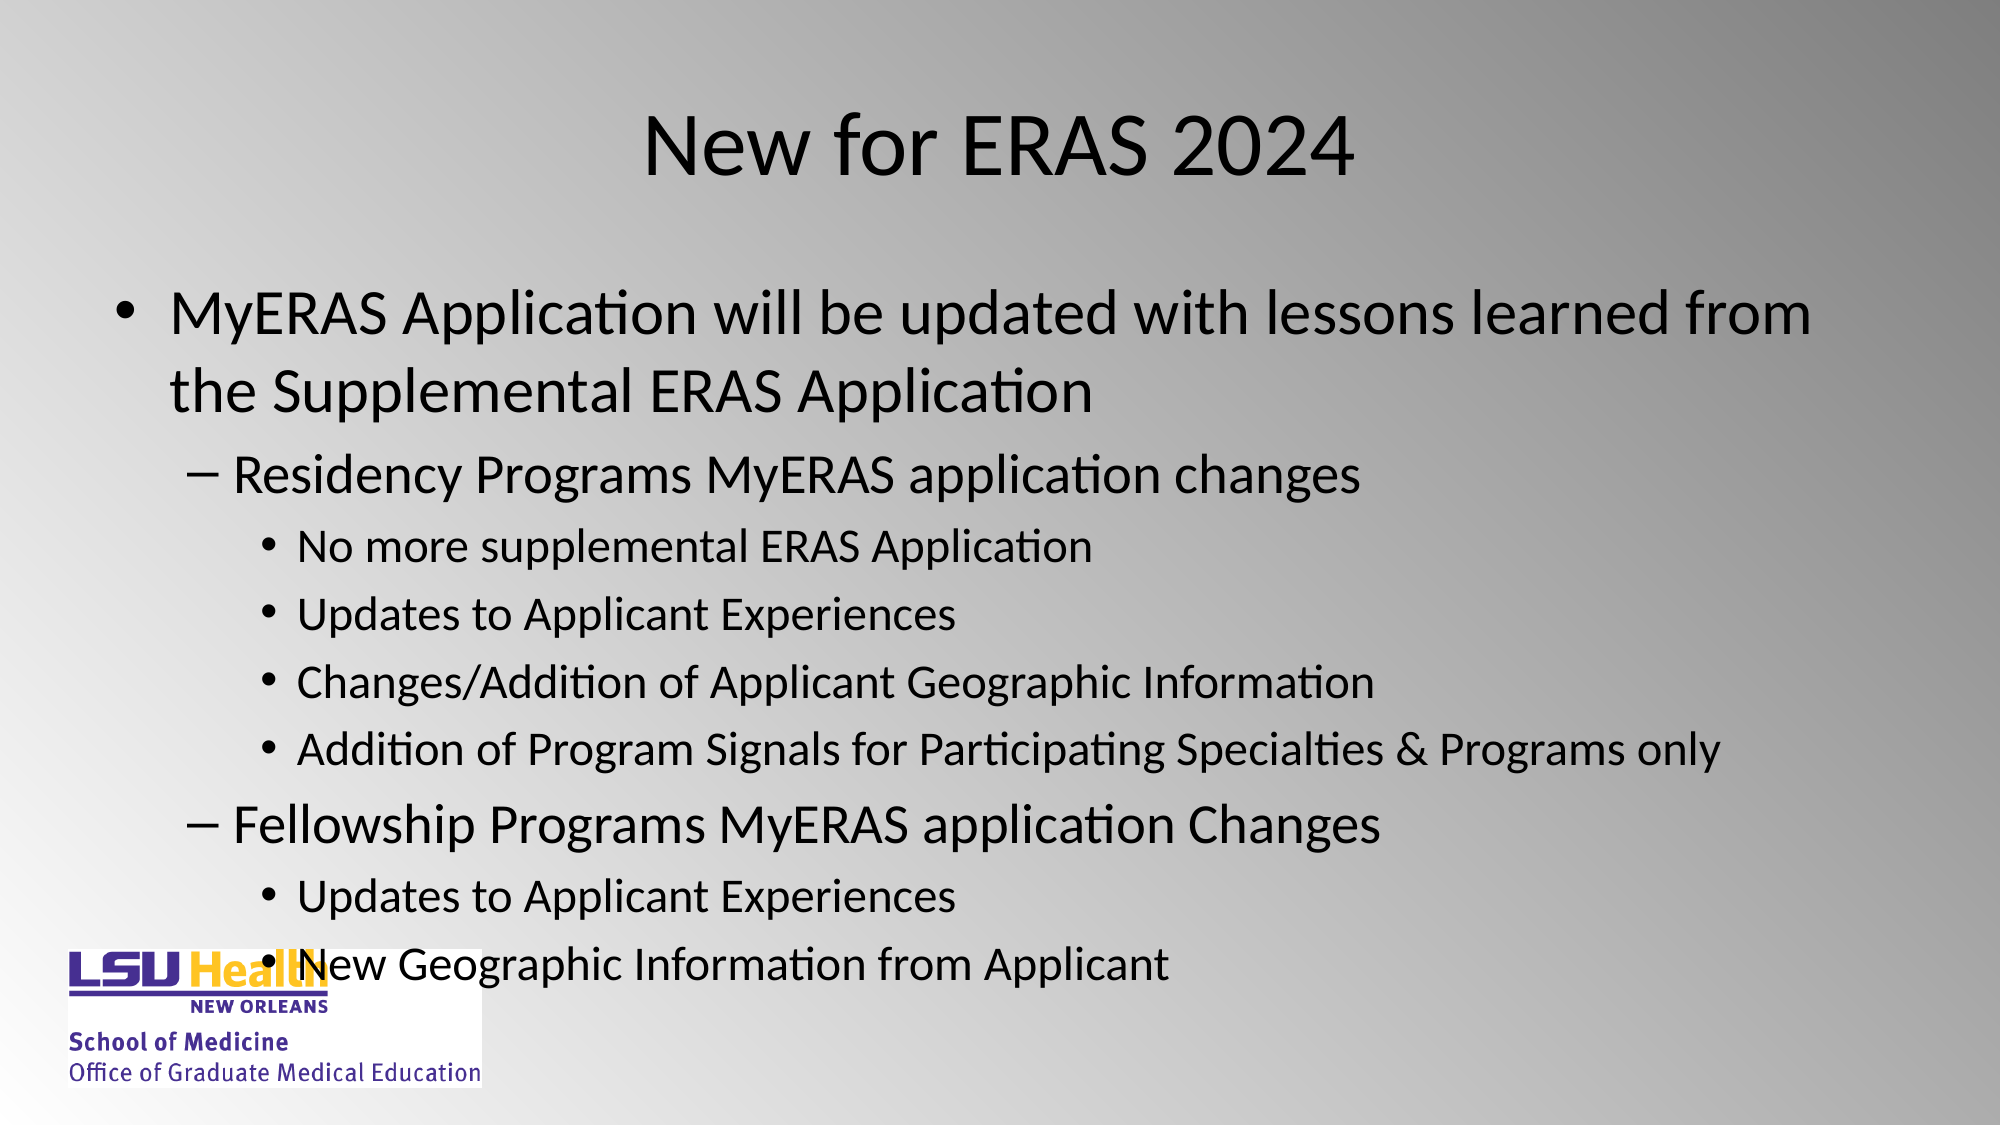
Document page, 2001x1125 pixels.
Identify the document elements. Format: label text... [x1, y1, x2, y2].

list MyERAS Application will be updated with lessons learned from the Supplemental ERAS Application Residency Programs MyERAS application changes No more supplemental ERAS Application Updates to Applicant Experiences Changes/Addition of Applicant Geographic Information Addition of Program Signals for Participating Specialties & Programs only Fellowship Programs MyERAS application Changes Updates to Applicant Experiences New Geographic Information from Applicant [99, 262, 1900, 1005]
picture [68, 949, 482, 1088]
title New for ERAS 2024 [99, 45, 1900, 233]
